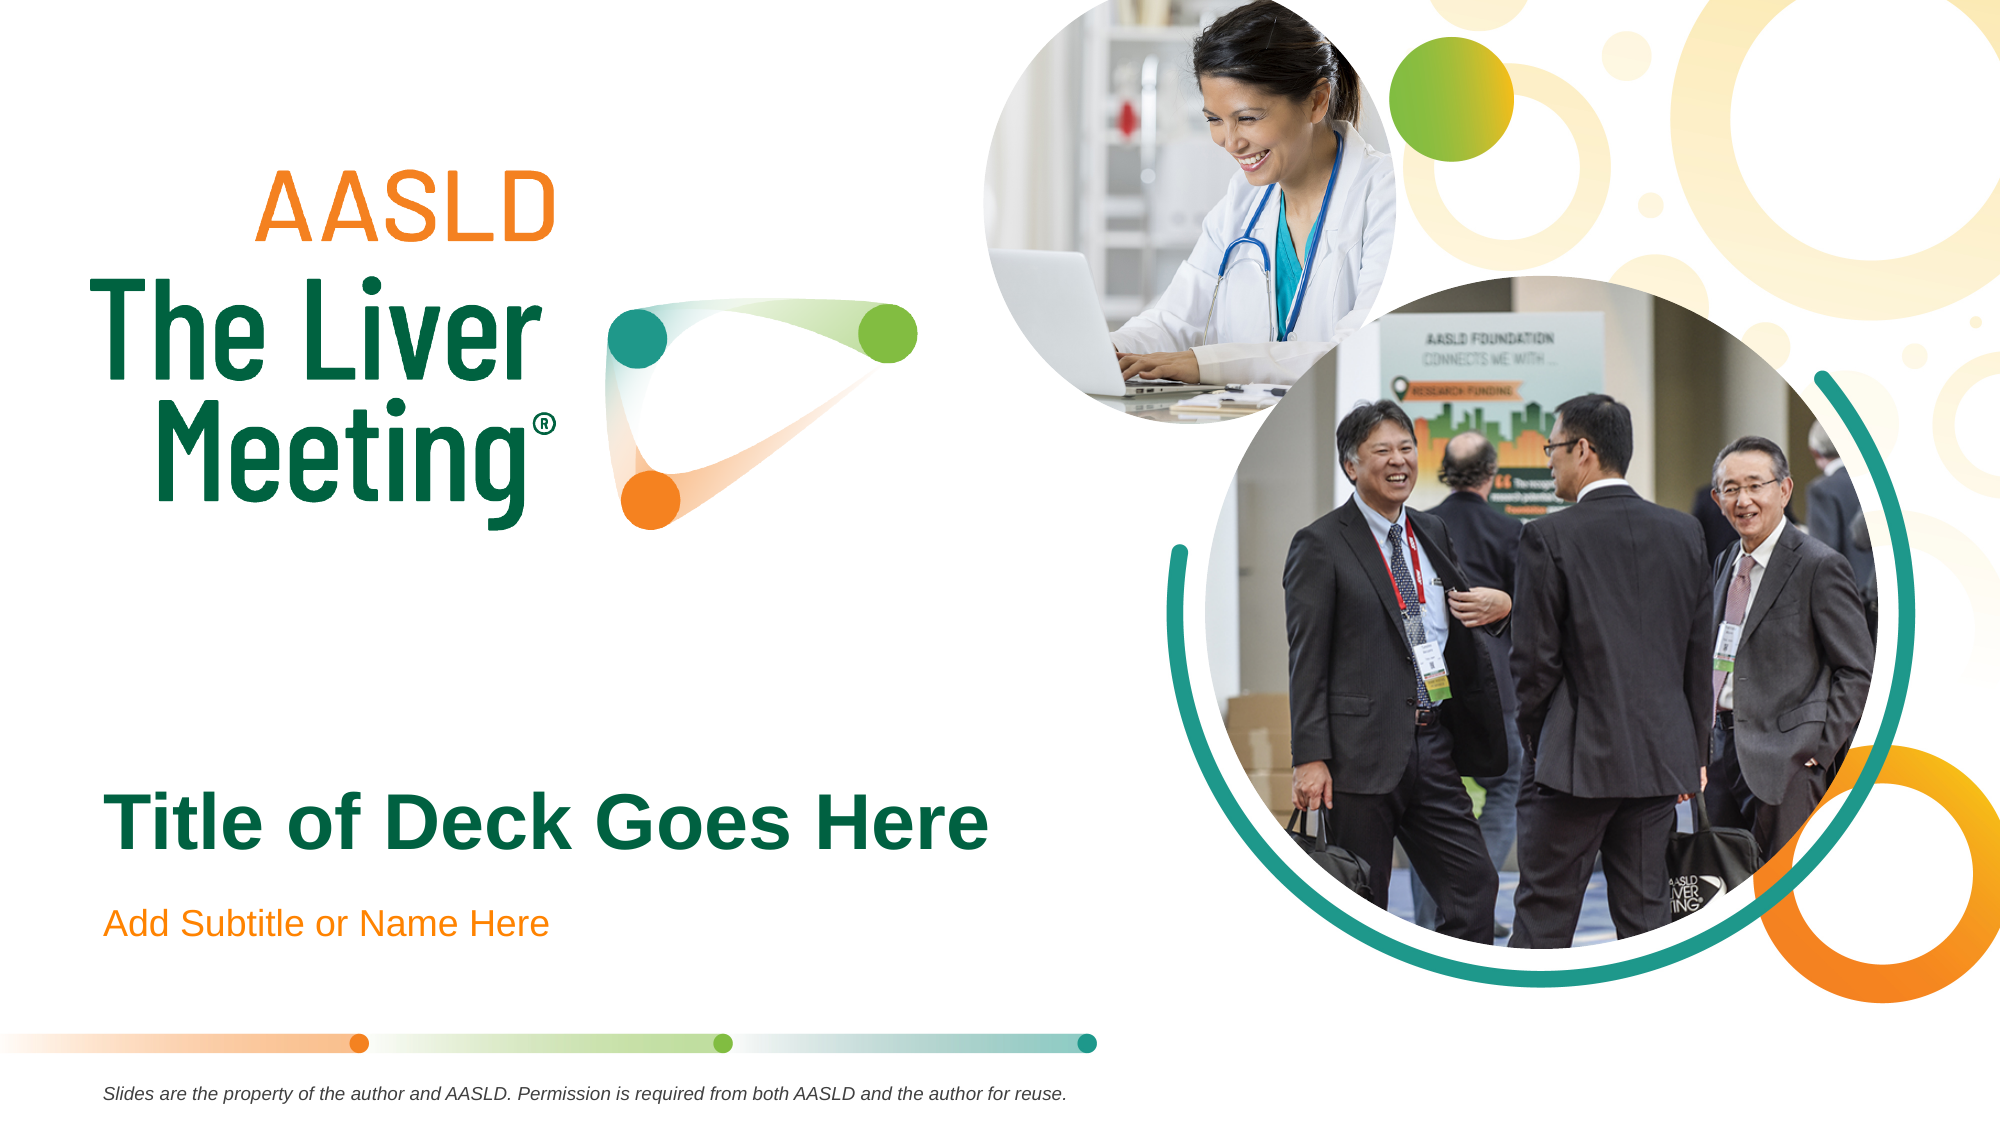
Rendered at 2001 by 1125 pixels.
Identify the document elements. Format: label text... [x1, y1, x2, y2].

picture [0, 0, 2000, 1125]
subtitle Add Subtitle or Name Here [88, 896, 951, 994]
footer Slides are the property of the author and AASLD. Permission is required from both AASLD and the author for reuse. [88, 1073, 1338, 1105]
title Title of Deck Goes Here [88, 616, 1045, 874]
